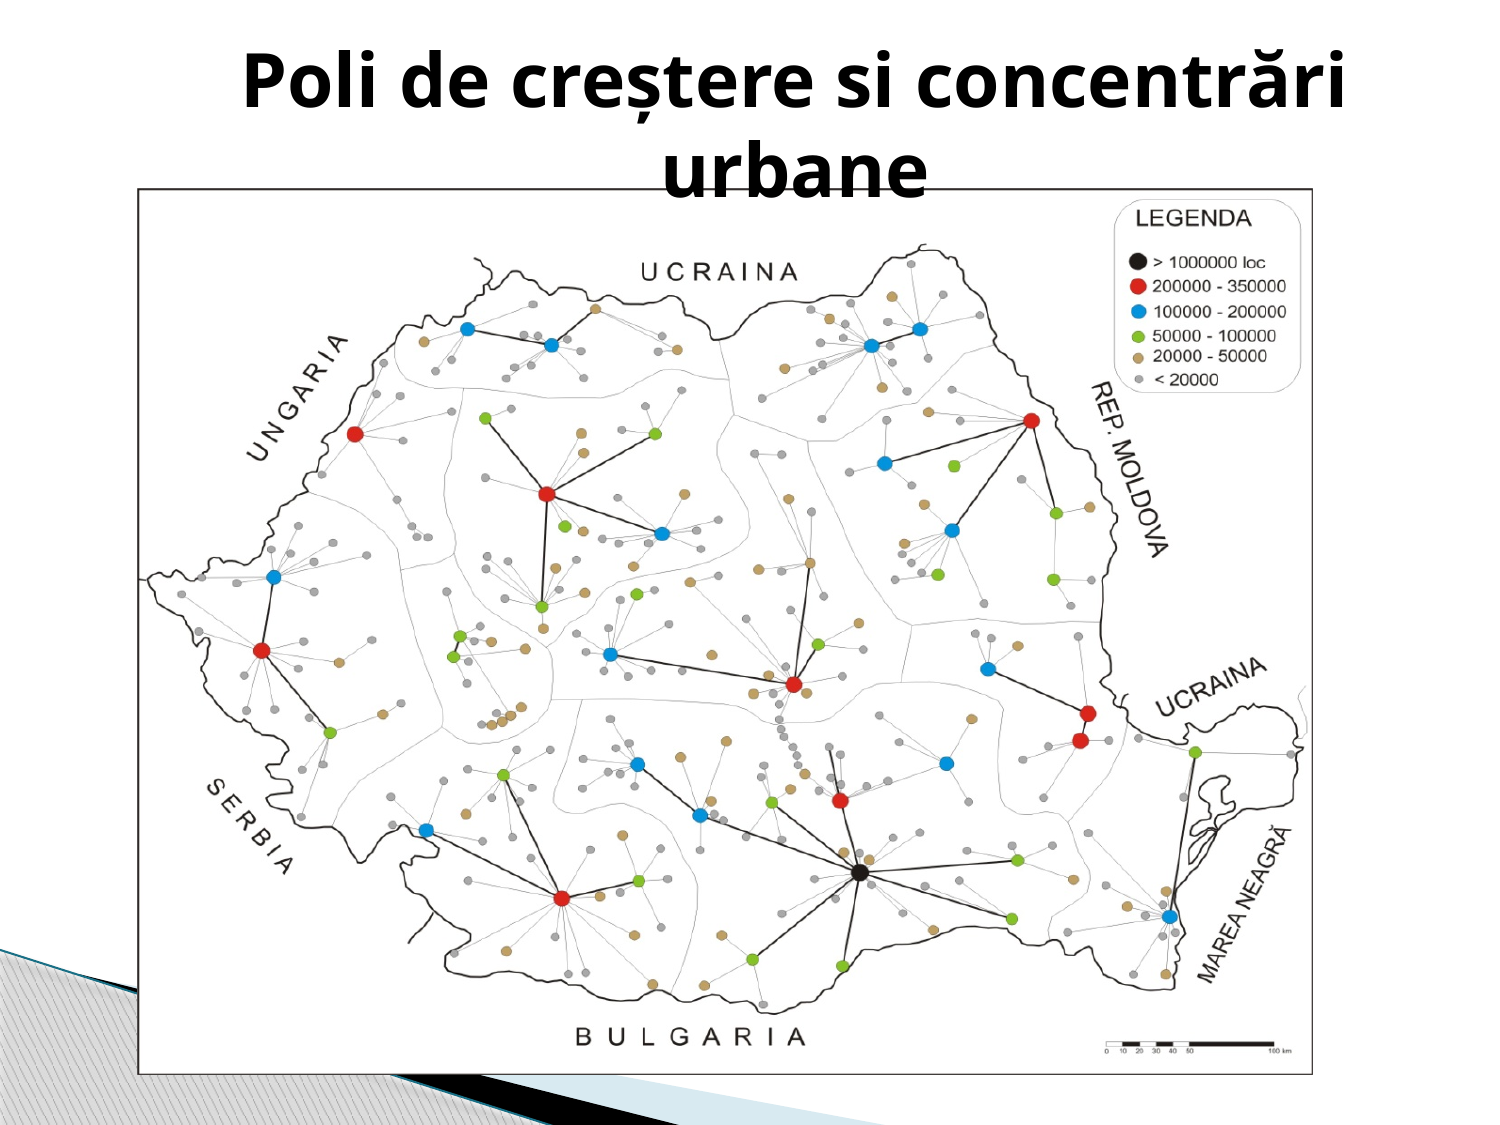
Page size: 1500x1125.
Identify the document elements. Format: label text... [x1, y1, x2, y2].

text_box Poli de creștere si concentrări urbane [89, 24, 1500, 138]
picture [137, 188, 1313, 1076]
